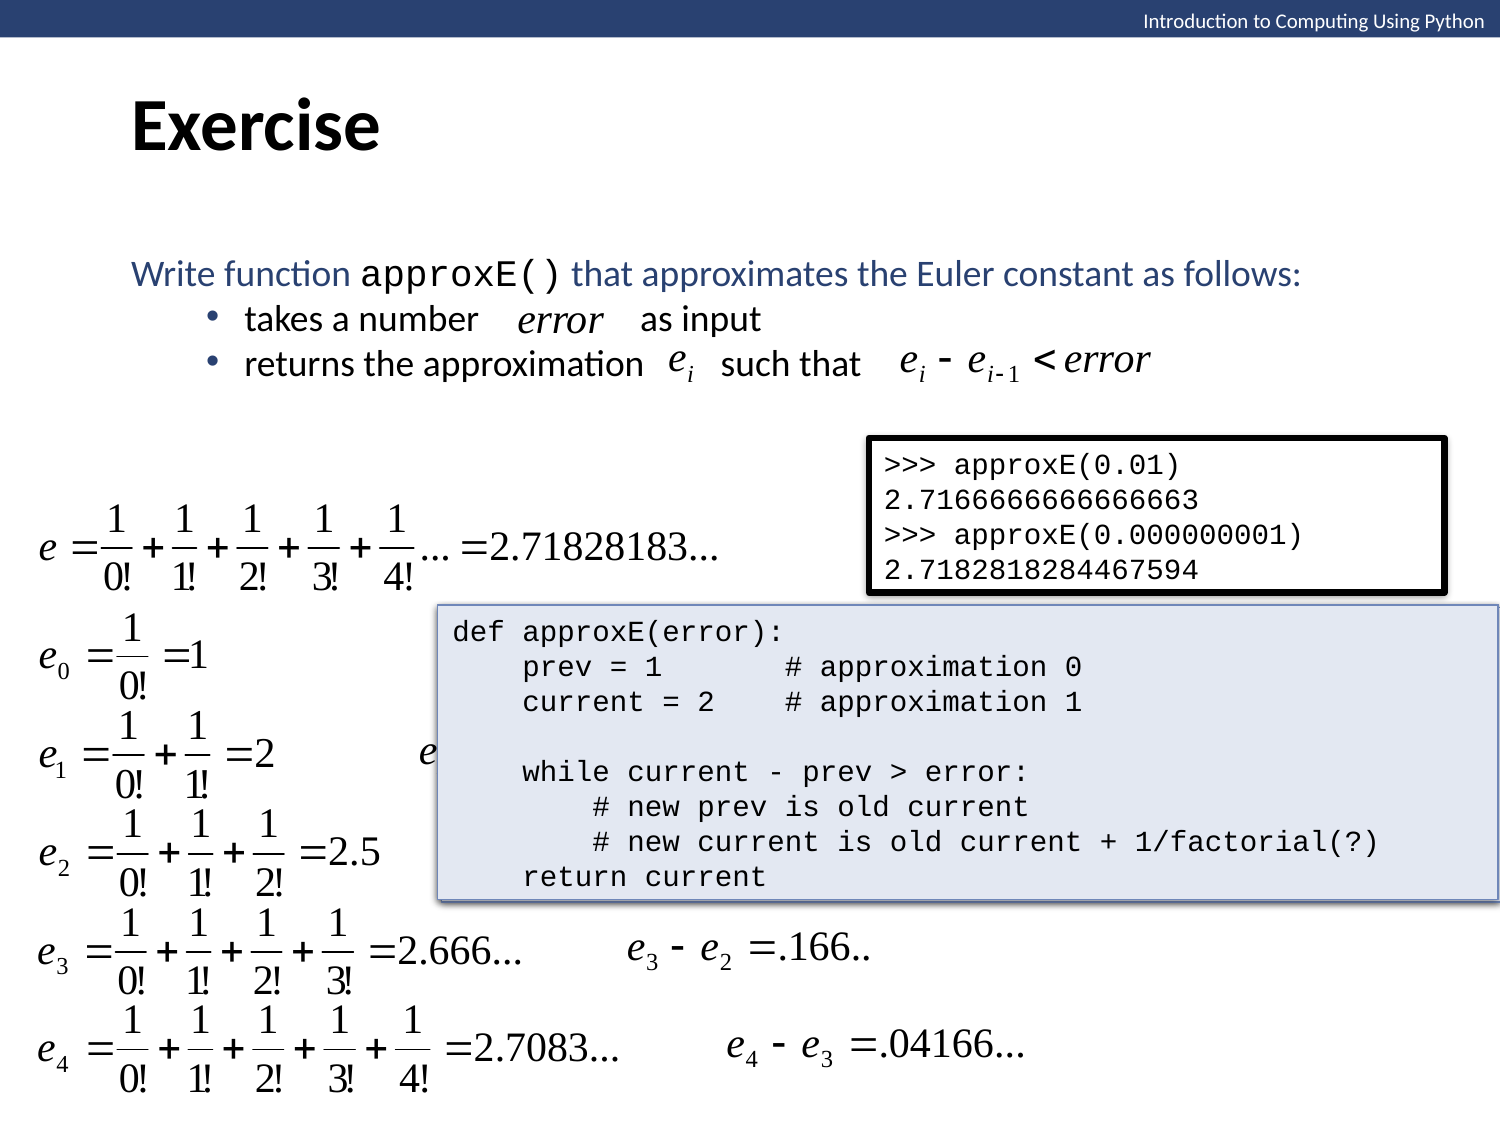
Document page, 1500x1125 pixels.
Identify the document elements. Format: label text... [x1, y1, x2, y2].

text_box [31, 901, 524, 998]
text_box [511, 308, 611, 338]
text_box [511, 828, 698, 878]
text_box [32, 497, 722, 596]
text_box >>> approxE(0.01) 2.7166666666666663 >>> approxE(0.000000001) 2.7182818284467594 [868, 437, 1445, 593]
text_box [413, 729, 582, 779]
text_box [720, 1022, 1026, 1072]
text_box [33, 703, 279, 801]
text_box Introduction to Computing Using Python [1392, 0, 1500, 40]
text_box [894, 336, 1157, 387]
text_box Exercise [116, 0, 1392, 242]
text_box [31, 998, 622, 1097]
text_box def approxE(error): prev = 1 # approximation 0 current = 2 # approximation 1 while current - prev > error: # new prev is old current # new current is old current + 1/factorial(?) return current [437, 604, 1499, 900]
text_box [32, 802, 384, 900]
text_box Write function approxE() that approximates the Euler constant as follows: takes a number as input returns the approximation such that [116, 241, 1328, 391]
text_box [621, 925, 871, 975]
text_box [662, 336, 698, 387]
text_box [0, 0, 116, 38]
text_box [32, 605, 209, 703]
